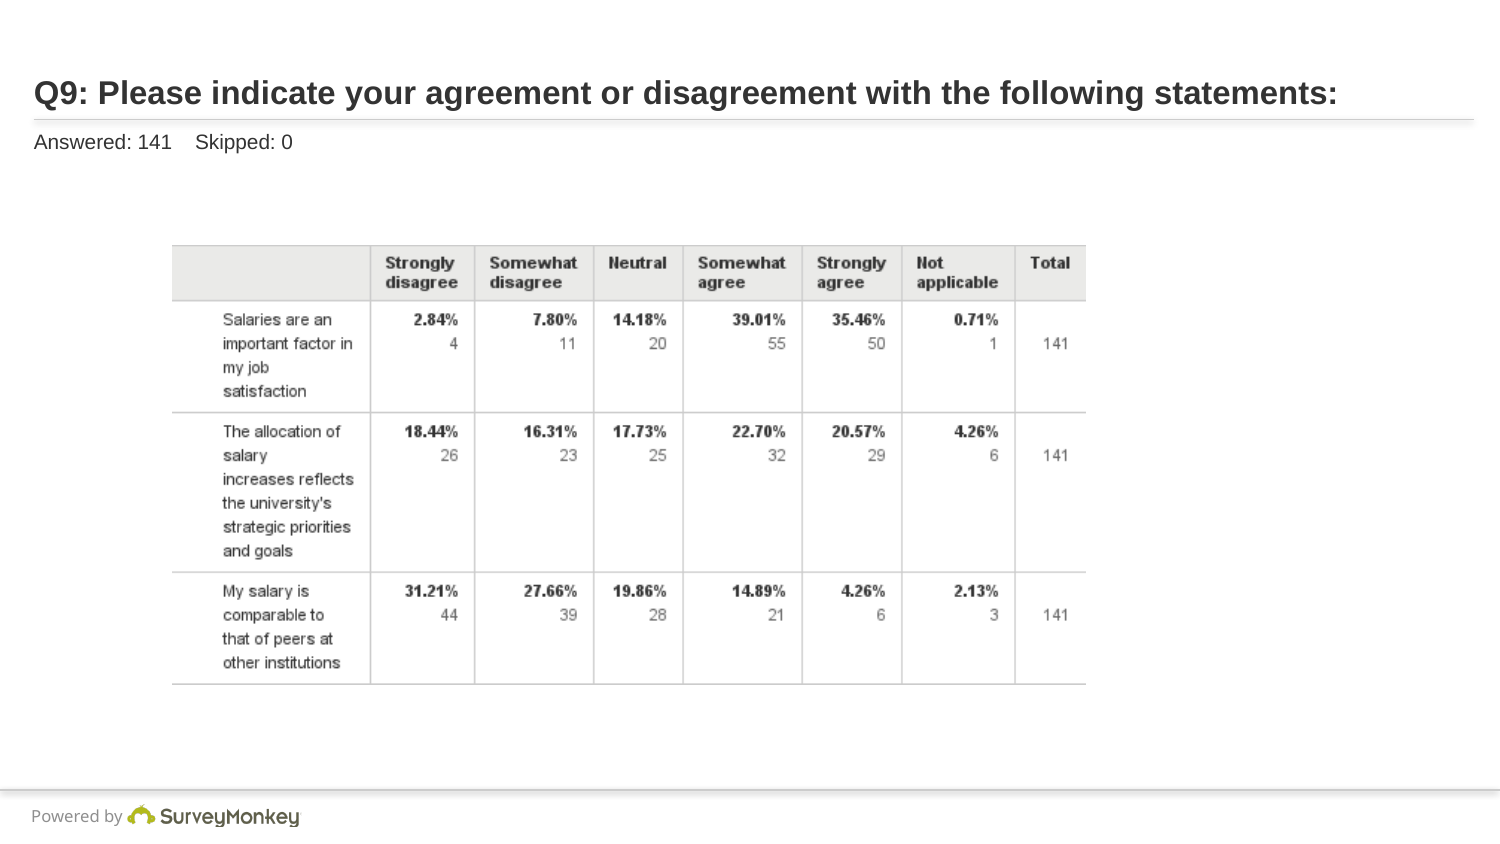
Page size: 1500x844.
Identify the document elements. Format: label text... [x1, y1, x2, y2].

picture [171, 245, 1087, 685]
title Q9: Please indicate your agreement or disagreement with the following statements: [18, 54, 1369, 119]
list Answered: 141 Skipped: 0 [18, 120, 894, 162]
